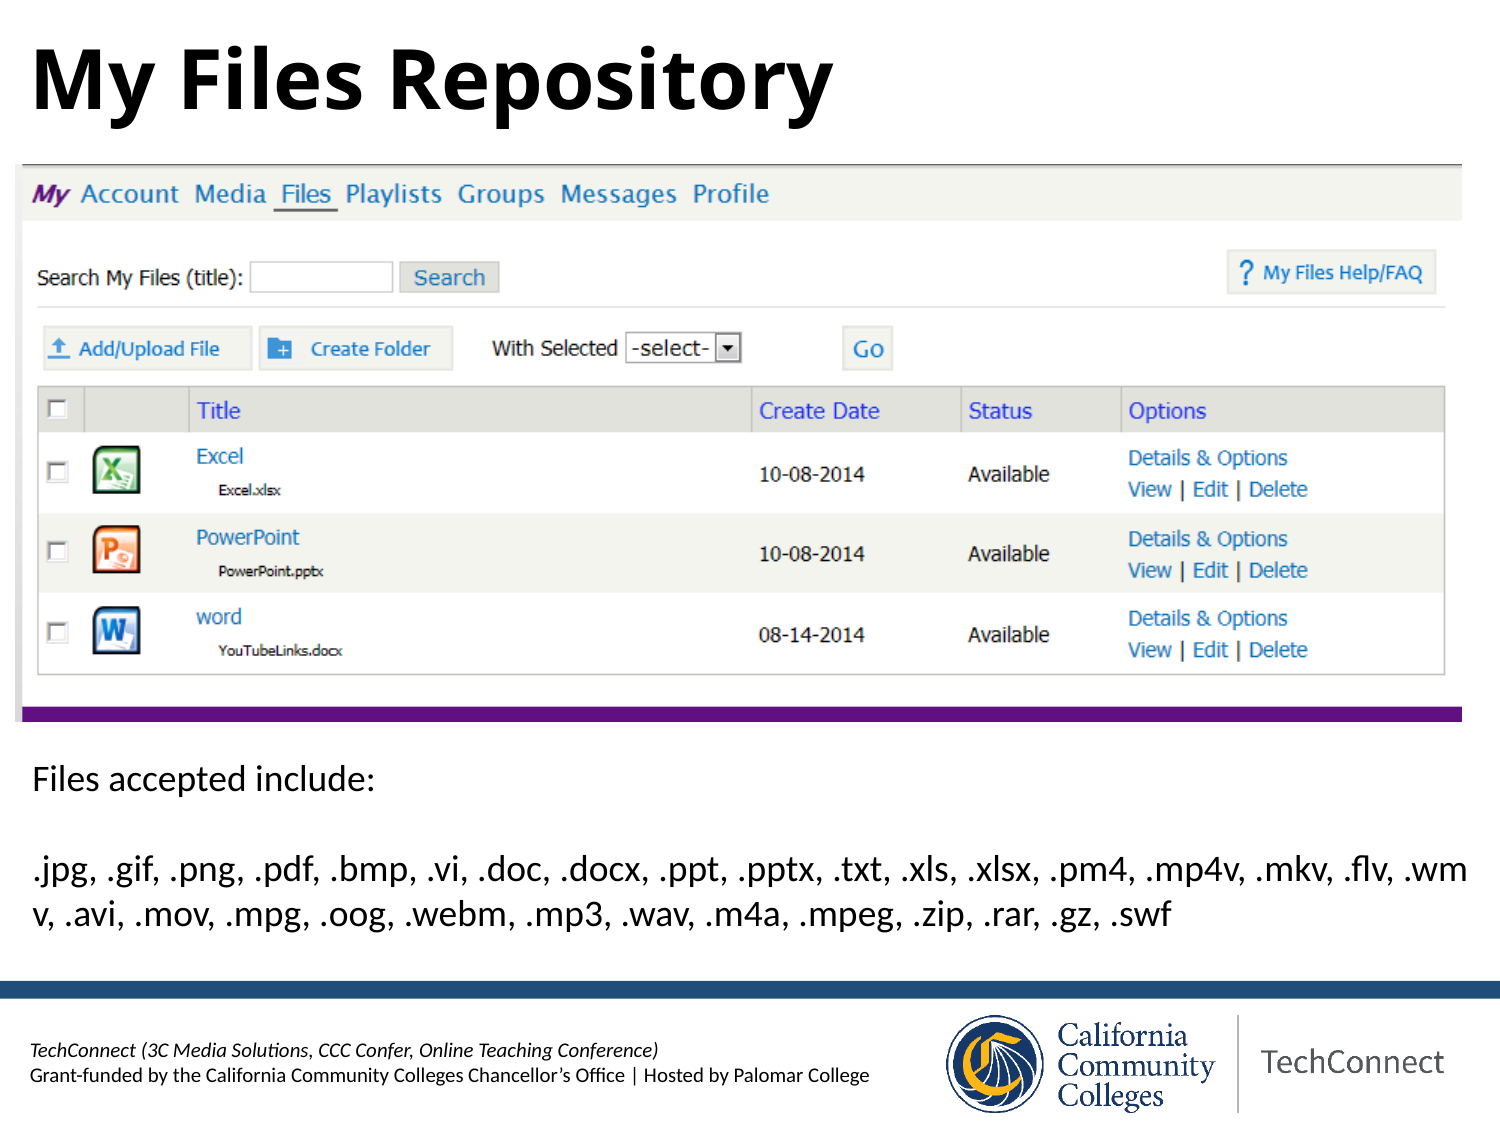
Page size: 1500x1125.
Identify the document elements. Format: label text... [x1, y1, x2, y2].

text_box 3C Media Solutions, CCC Confer, Online Teaching Conference Grant-funded by the California Community Colleges Chancellor’s Office | Hosted by Palomar College [14, 1050, 850, 1111]
picture [946, 1015, 1444, 1113]
text_box [0, 980, 1500, 999]
text_box Files accepted include: .jpg, .gif, .png, .pdf, .bmp, .vi, .doc, .docx, .ppt, .pptx, .txt, .xls, .xlsx, .pm4, .mp4v, .mkv, .flv, .wmv, .avi, .mov, .mpg, .oog, .webm, .mp3, .wav, .m4a, .mpeg, .zip, .rar, .gz, .swf [17, 746, 1487, 986]
text_box My Files Repository [14, 18, 1430, 165]
text_box TechConnect (3C Media Solutions, CCC Confer, Online Teaching Conference) Grant-funded by the California Community Colleges Chancellor’s Office | Hosted by Palomar College [15, 1029, 930, 1095]
picture [14, 164, 1462, 722]
